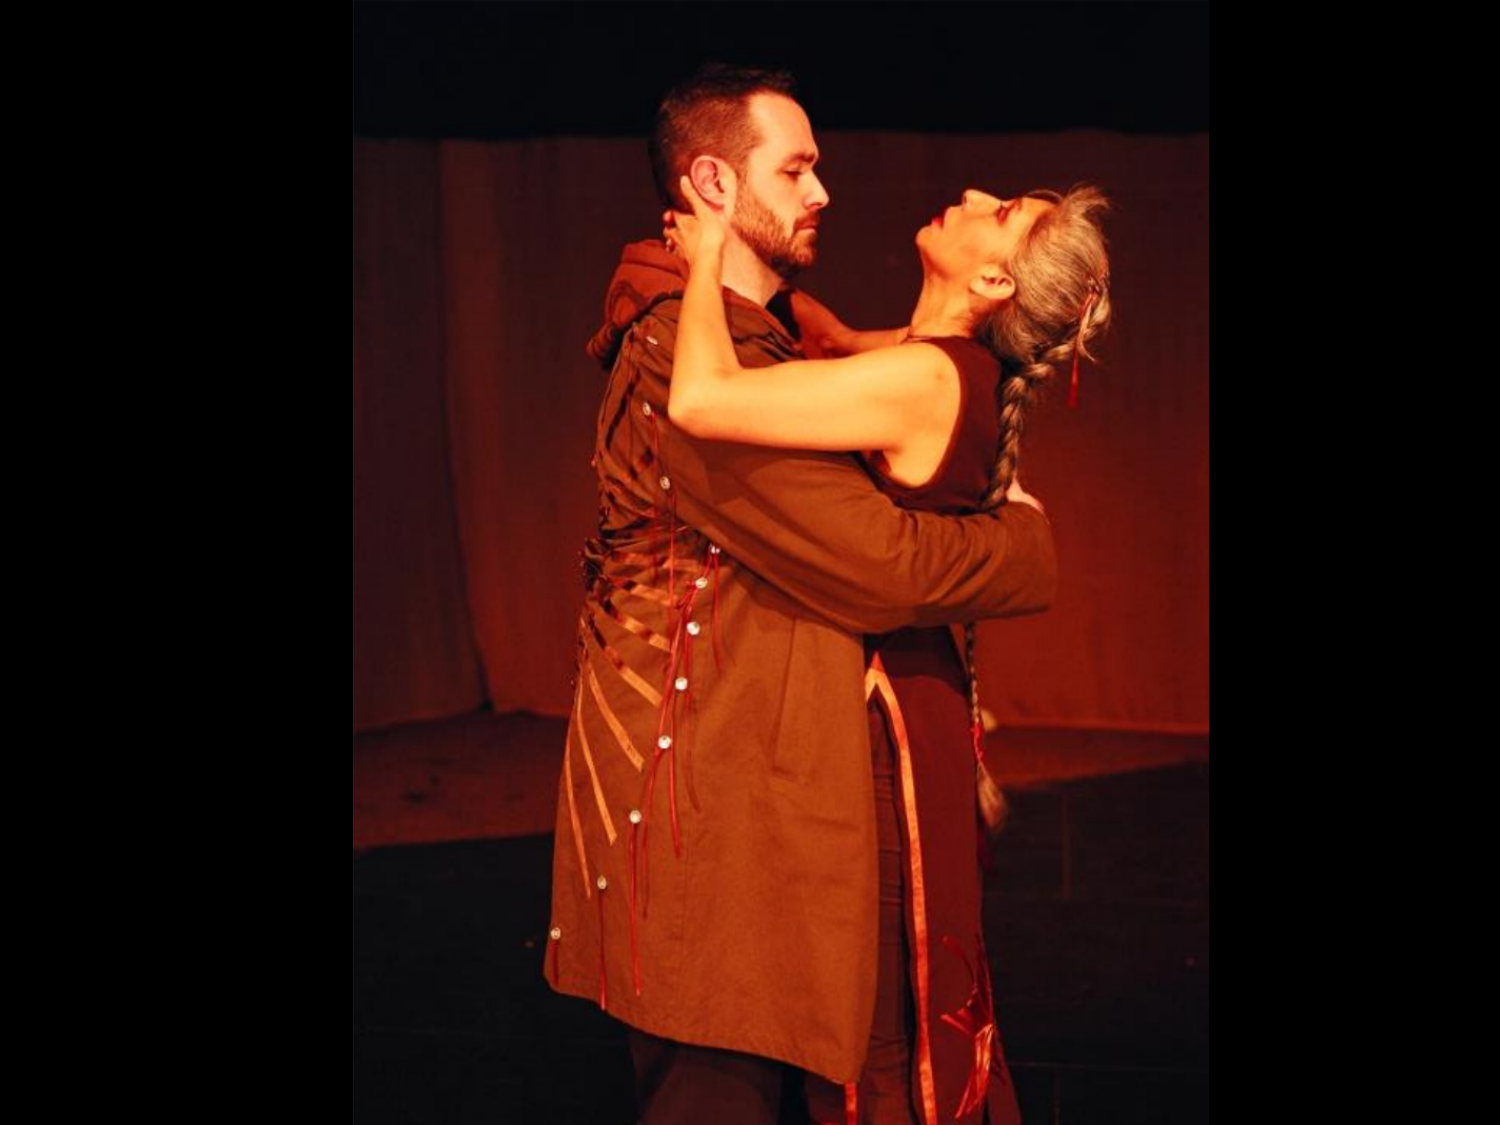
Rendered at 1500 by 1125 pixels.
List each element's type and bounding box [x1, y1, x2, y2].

picture [135, 1, 1426, 1125]
